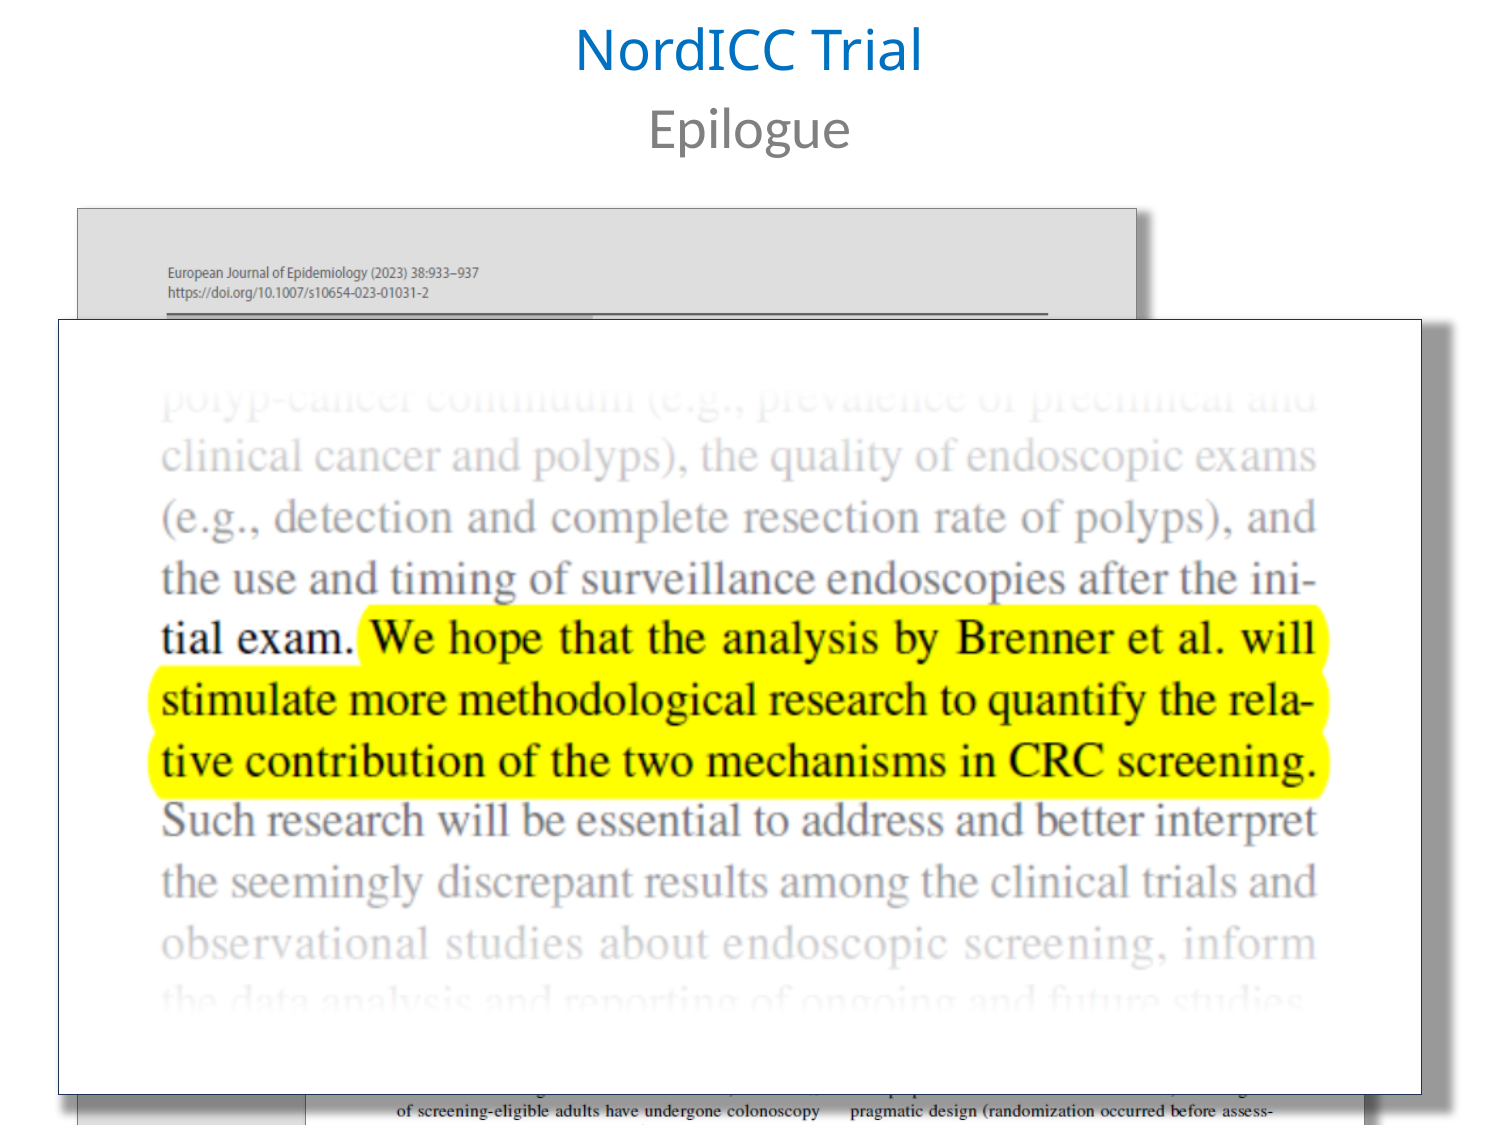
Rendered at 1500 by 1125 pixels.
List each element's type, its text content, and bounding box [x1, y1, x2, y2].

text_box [78, 1095, 306, 1125]
text_box Epilogue [633, 82, 867, 168]
picture [58, 319, 1422, 1125]
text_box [78, 208, 1137, 319]
